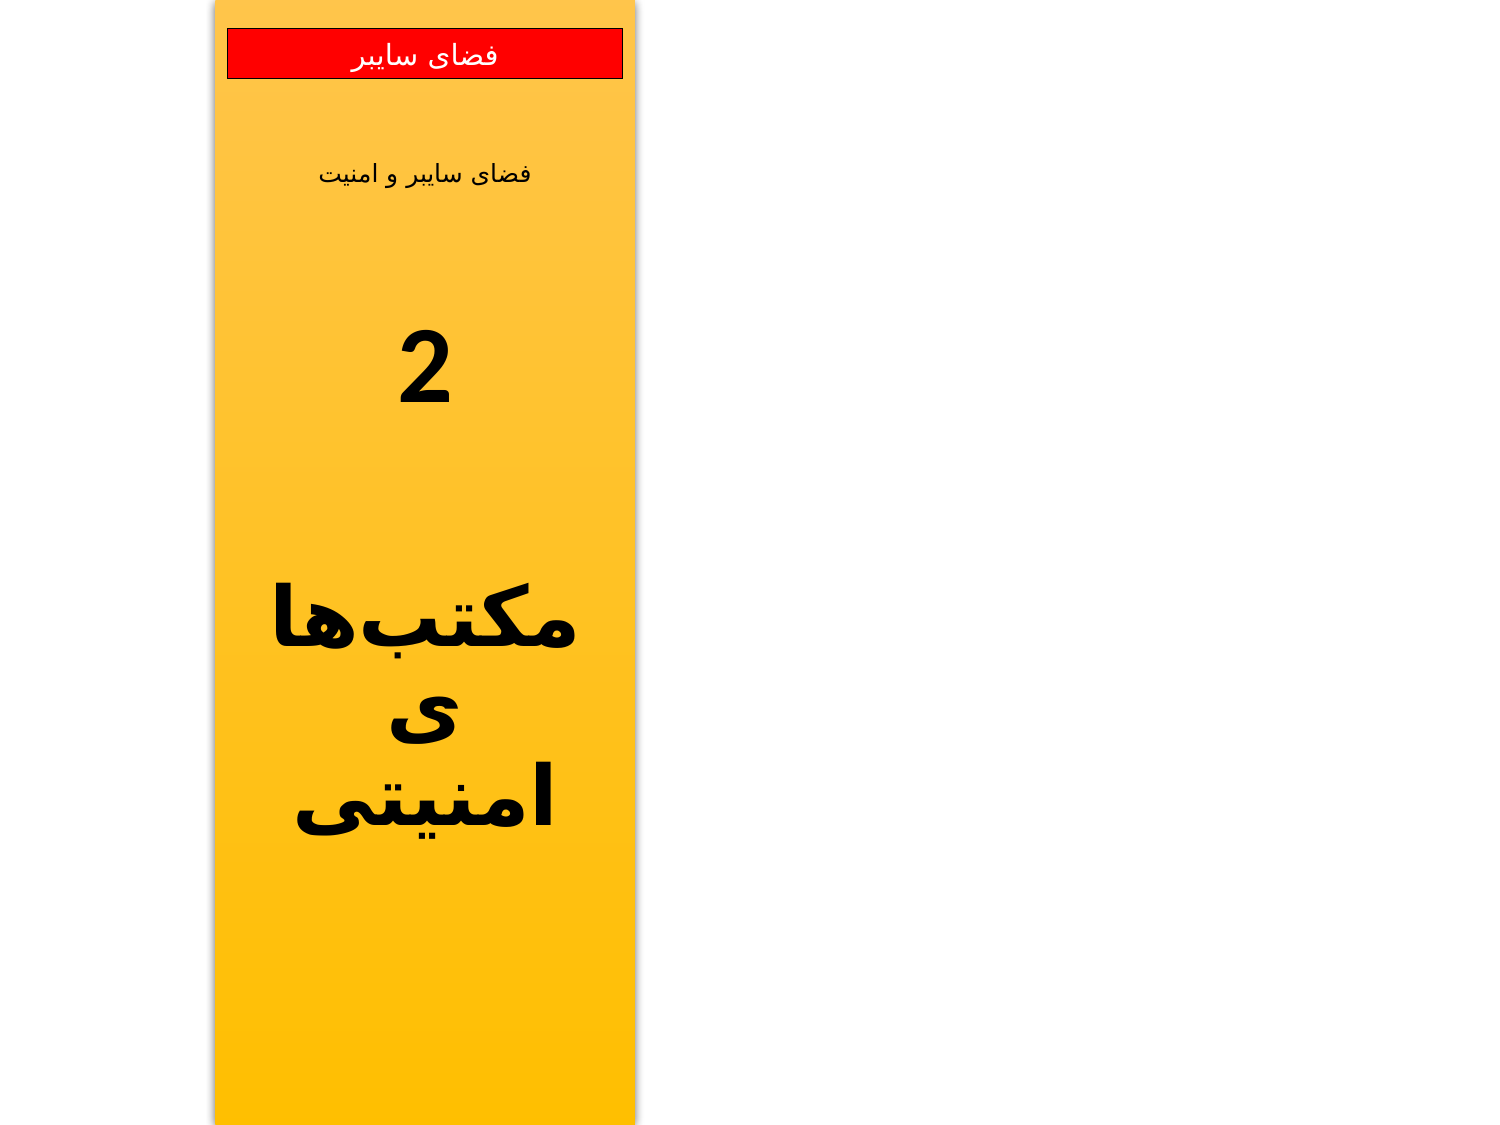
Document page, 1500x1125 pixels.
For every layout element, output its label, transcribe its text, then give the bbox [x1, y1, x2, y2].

list مکتب‌های امنیتی [241, 566, 609, 966]
list فضای سایبر و امنیت [241, 148, 609, 201]
list 2 [241, 299, 609, 434]
